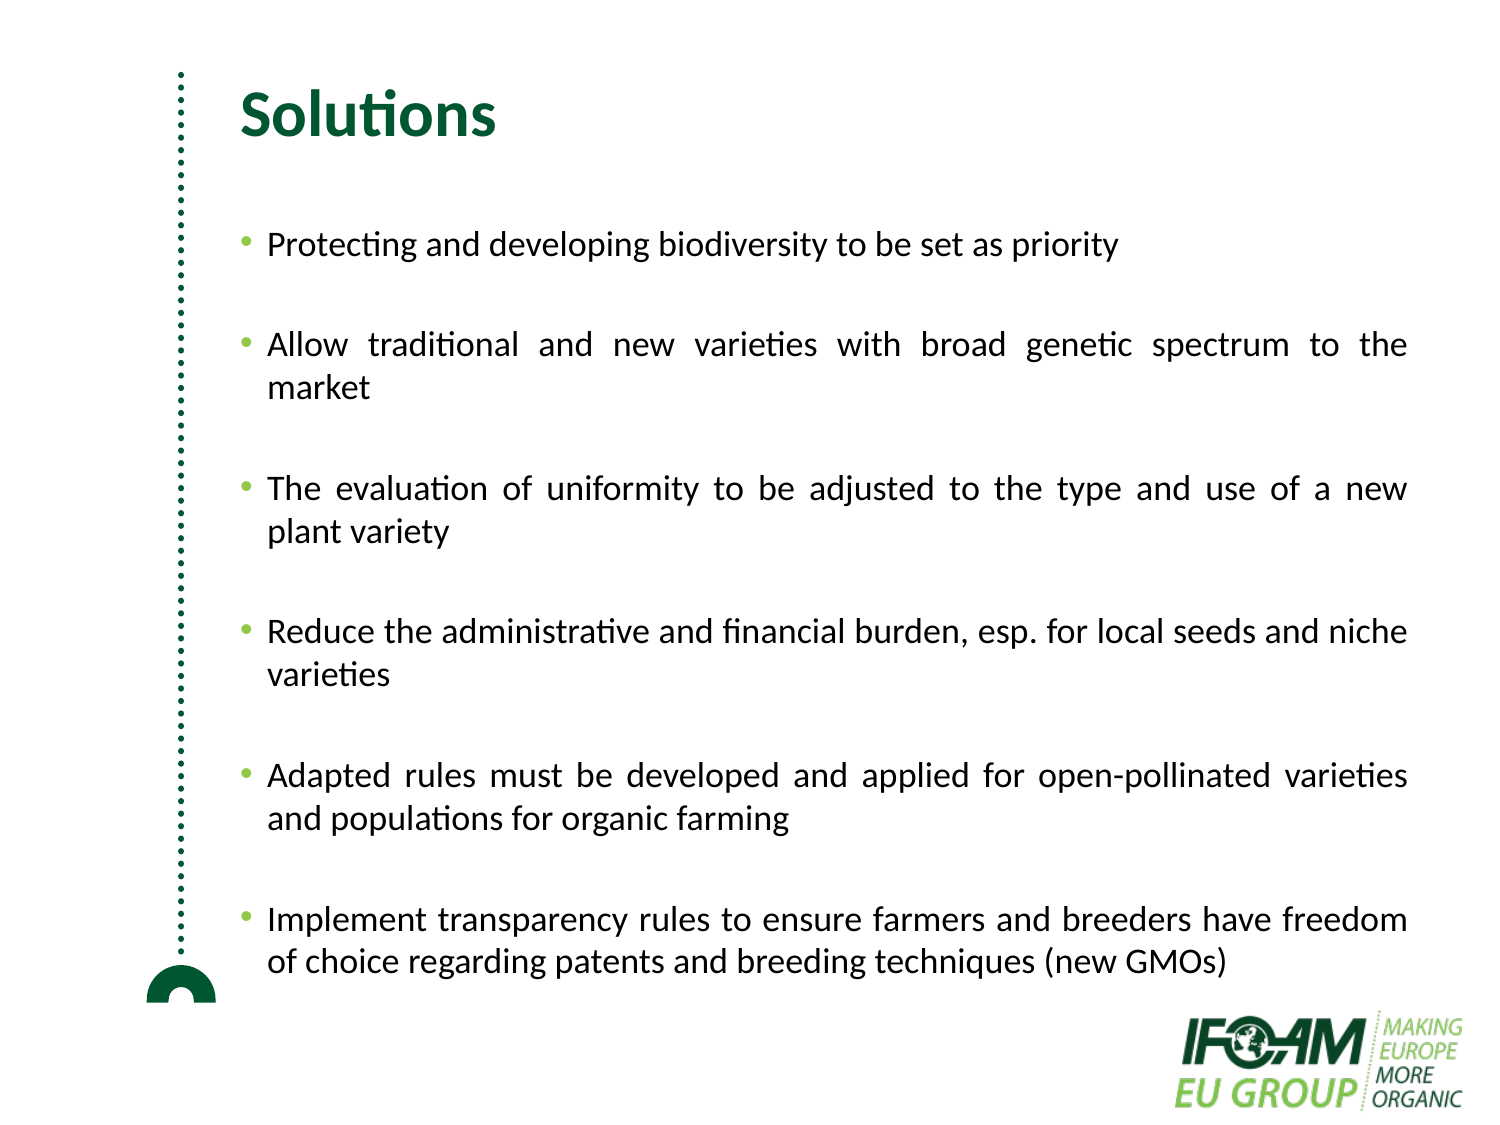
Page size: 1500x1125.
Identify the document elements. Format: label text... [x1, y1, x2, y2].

list Protecting and developing biodiversity to be set as priority Allow traditional and new varieties with broad genetic spectrum to the market The evaluation of uniformity to be adjusted to the type and use of a new plant variety Reduce the administrative and financial burden, esp. for local seeds and niche varieties Adapted rules must be developed and applied for open-pollinated varieties and populations for organic farming Implement transparency rules to ensure farmers and breeders have freedom of choice regarding patents and breeding techniques (new GMOs) [225, 212, 1425, 1000]
title Solutions [225, 62, 1425, 212]
